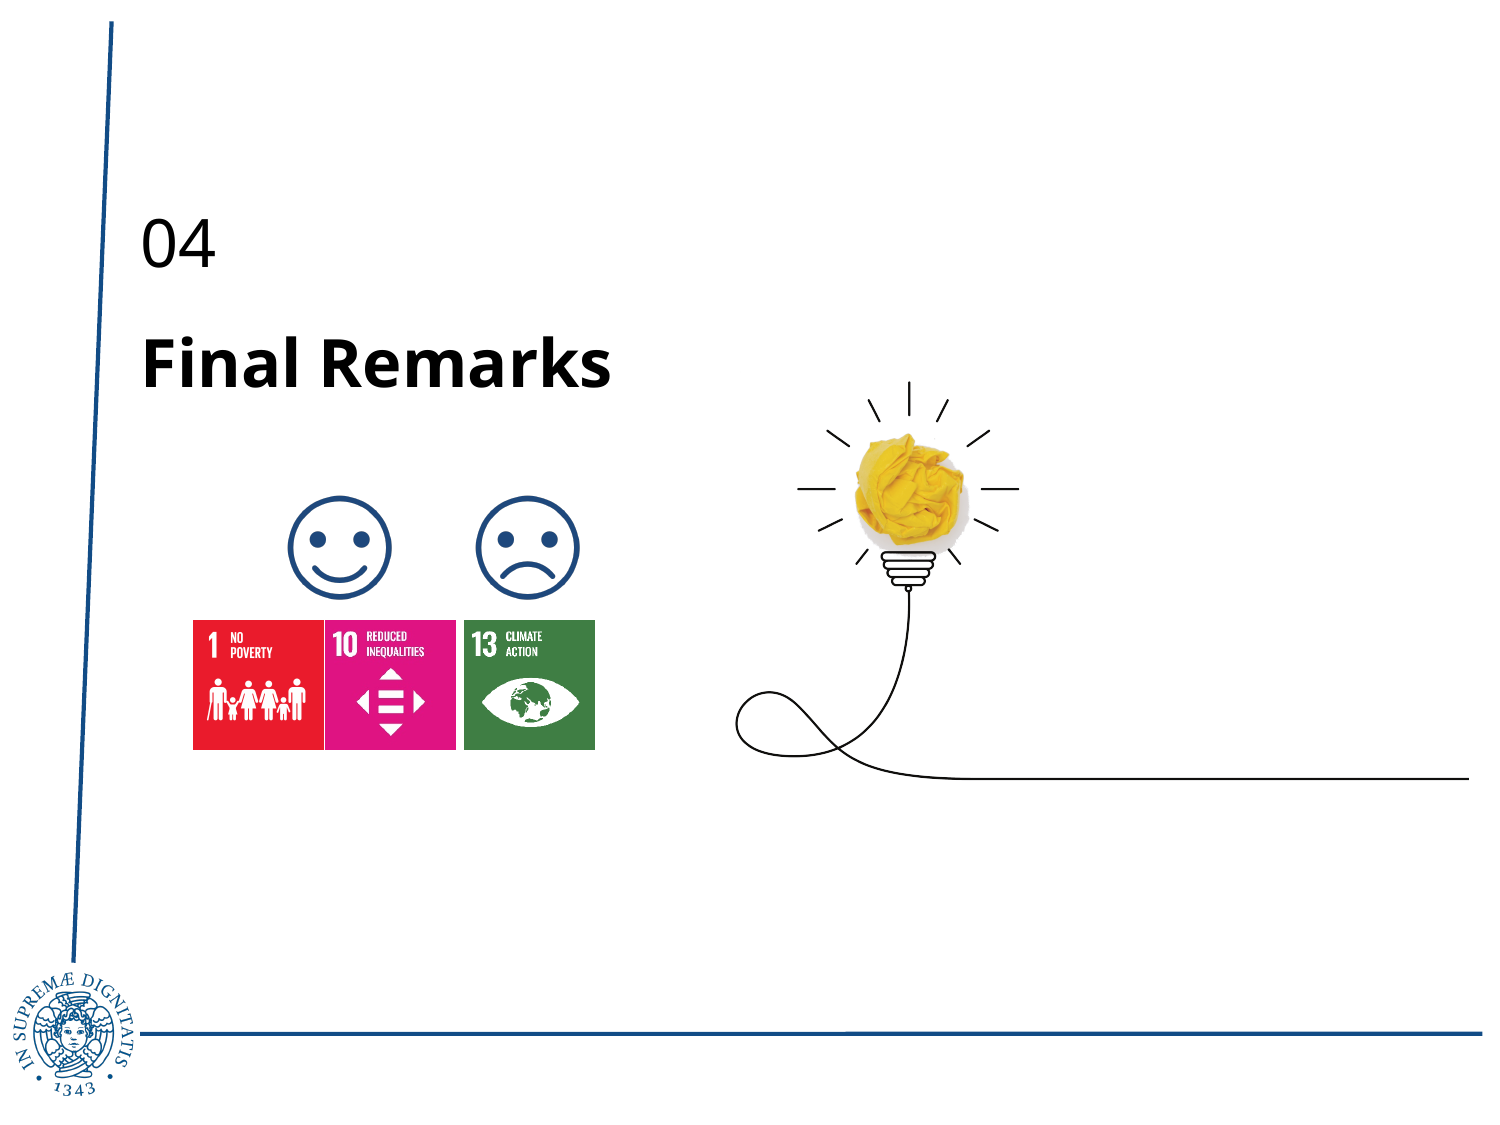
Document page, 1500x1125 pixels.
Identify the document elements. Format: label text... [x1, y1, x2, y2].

picture [713, 320, 1470, 825]
picture [464, 619, 595, 751]
picture [13, 972, 134, 1096]
picture [462, 482, 593, 613]
title Final Remarks [140, 321, 711, 510]
picture [193, 619, 324, 751]
picture [325, 619, 456, 751]
picture [274, 482, 405, 613]
title 04 [140, 201, 810, 299]
